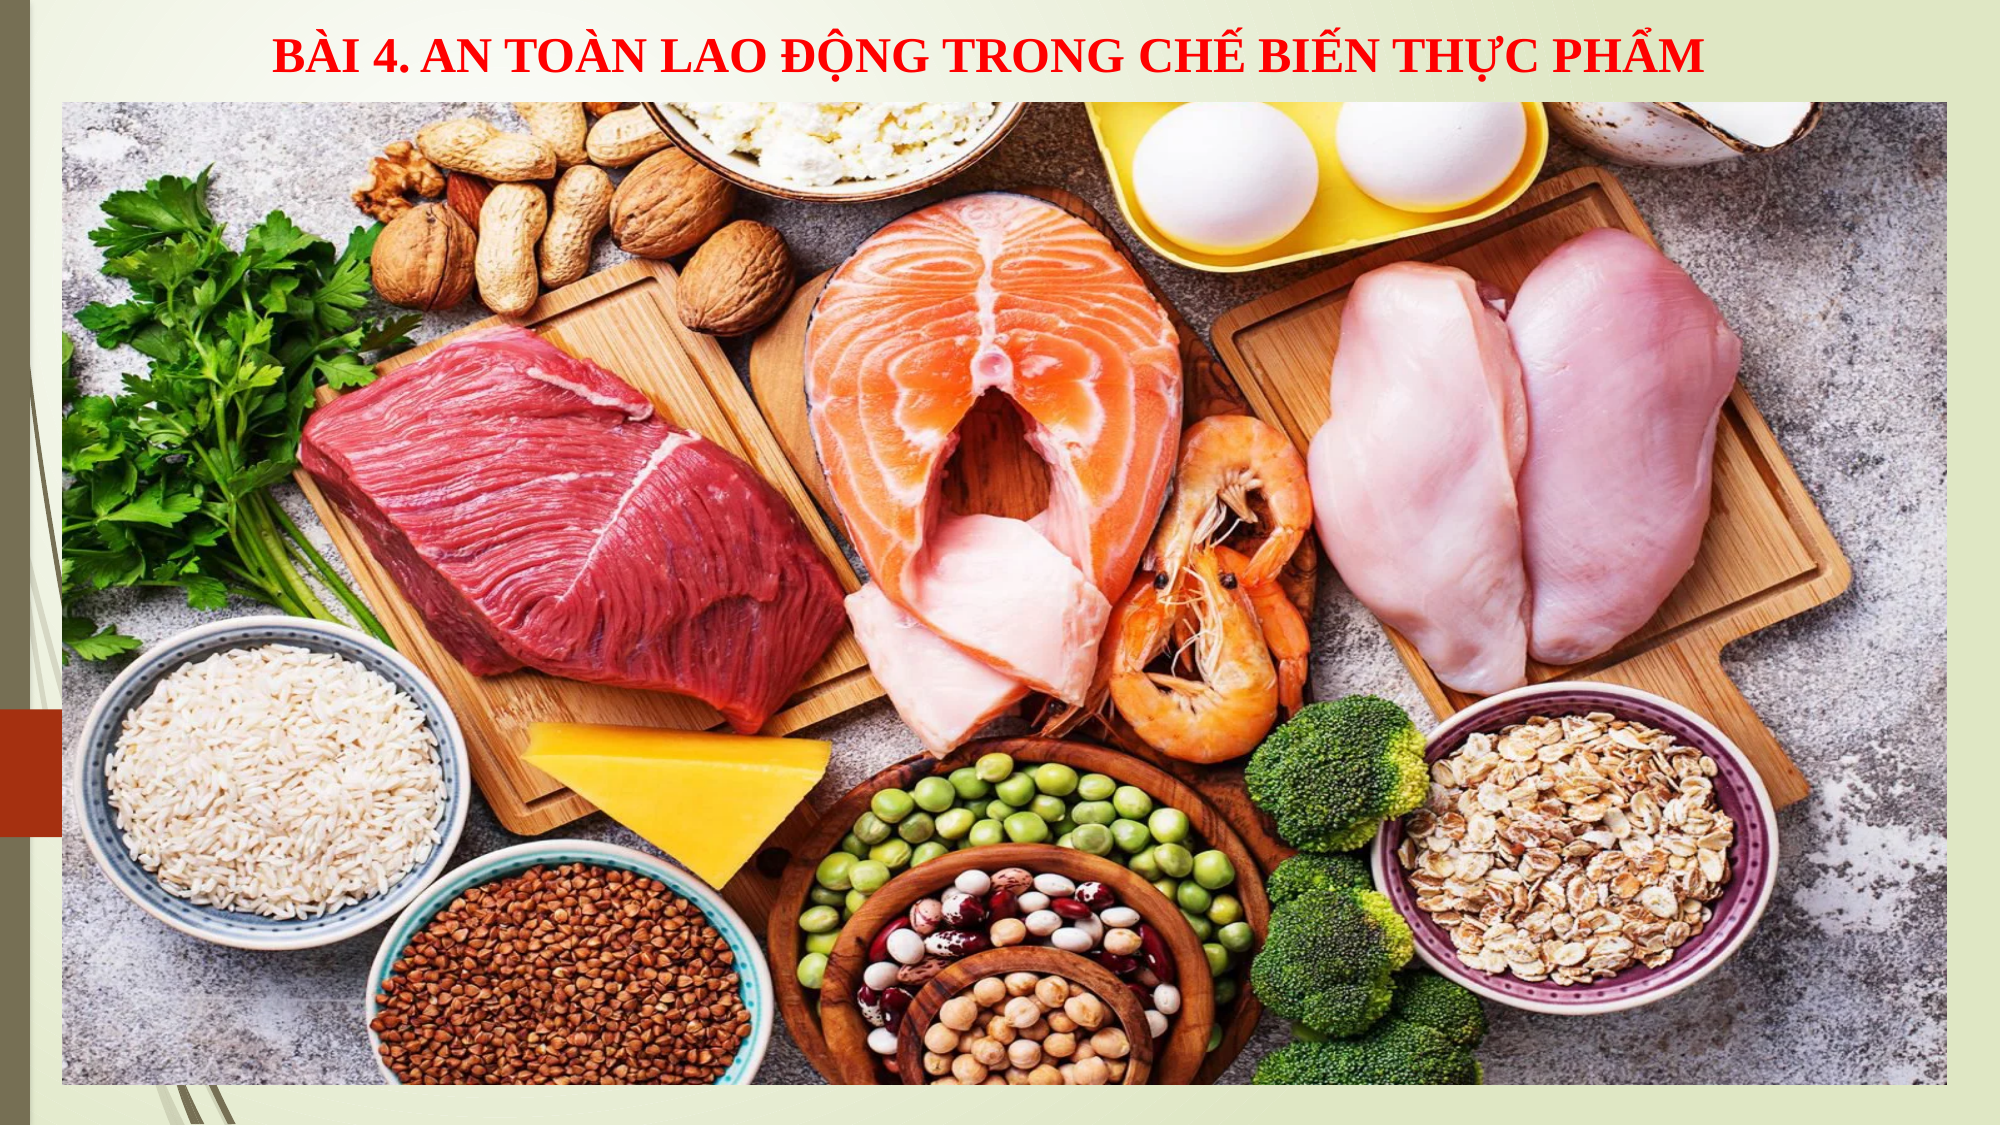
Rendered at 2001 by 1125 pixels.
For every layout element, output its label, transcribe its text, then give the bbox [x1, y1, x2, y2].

text_box BÀI 4. AN TOÀN LAO ĐỘNG TRONG CHẾ BIẾN THỰC PHẨM [257, 15, 1947, 91]
picture [62, 102, 1947, 1085]
